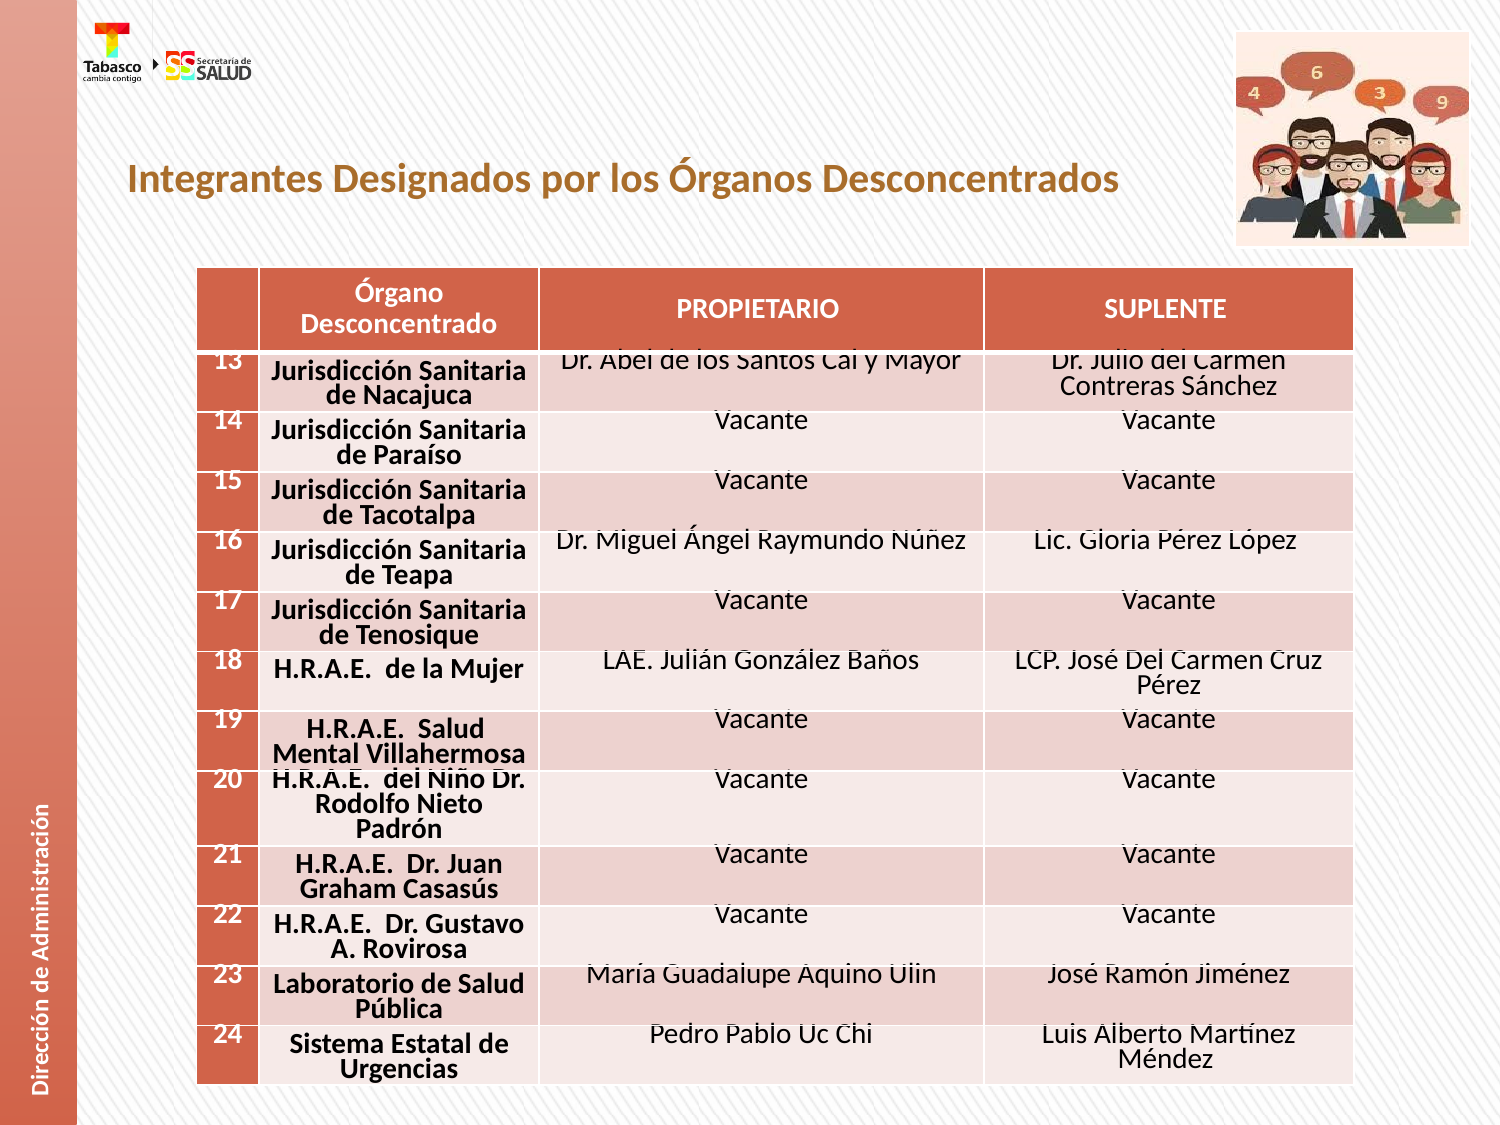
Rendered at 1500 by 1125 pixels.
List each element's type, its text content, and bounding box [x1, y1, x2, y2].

table_cell H.R.A.E. Salud Mental Villahermosa [260, 712, 538, 770]
table_cell Vacante [985, 772, 1353, 845]
table_cell 16 [197, 533, 258, 591]
table_cell Dr. Julio del Carmen Contreras Sánchez [985, 355, 1353, 411]
table_cell Jurisdicción Sanitaria de Nacajuca [260, 355, 538, 411]
table_cell 17 [197, 593, 258, 651]
table_cell Luis Alberto Martínez Méndez [985, 1026, 1353, 1084]
table_cell Pedro Pablo Uc Chi [540, 1026, 983, 1084]
table_header [197, 268, 258, 350]
table_cell Vacante [985, 907, 1353, 965]
text_box Integrantes Designados por los Órganos Desconcentrados [112, 119, 1140, 208]
table_cell Vacante [540, 413, 983, 471]
table_cell H.R.A.E. Dr. Gustavo A. Rovirosa [260, 907, 538, 965]
table_cell H.R.A.E. del Niño Dr. Rodolfo Nieto Padrón [260, 772, 538, 845]
table_cell 15 [197, 473, 258, 531]
text_box [1233, 30, 1471, 249]
table_cell Vacante [985, 473, 1353, 531]
table_cell Vacante [540, 772, 983, 845]
table_header Órgano Desconcentrado [260, 268, 538, 350]
table_cell H.R.A.E. Dr. Juan Graham Casasús [260, 847, 538, 905]
table_cell 24 [197, 1026, 258, 1084]
table_cell Jurisdicción Sanitaria de Paraíso [260, 413, 538, 471]
table_cell Vacante [540, 593, 983, 651]
table_cell 13 [197, 355, 258, 411]
table_cell Vacante [985, 413, 1353, 471]
table_cell Jurisdicción Sanitaria de Teapa [260, 533, 538, 591]
table_cell Dr. Miguel Ángel Raymundo Núñez [540, 533, 983, 591]
table_cell Laboratorio de Salud Pública [260, 967, 538, 1025]
table_cell Dr. Abel de los Santos Cal y Mayor [540, 355, 983, 411]
table_cell LCP. José Del Carmen Cruz Pérez [985, 652, 1353, 710]
table_cell Vacante [540, 847, 983, 905]
table_cell Lic. Gloria Pérez López [985, 533, 1353, 591]
table_cell María Guadalupe Aquino Ulin [540, 967, 983, 1025]
table_header SUPLENTE [985, 268, 1353, 350]
table_cell Jurisdicción Sanitaria de Tacotalpa [260, 473, 538, 531]
table_cell Vacante [540, 473, 983, 531]
table_cell 23 [197, 967, 258, 1025]
table_cell Sistema Estatal de Urgencias [260, 1026, 538, 1084]
picture [76, 0, 278, 114]
table_cell José Ramón Jiménez [985, 967, 1353, 1025]
table_header PROPIETARIO [540, 268, 983, 350]
table_cell 21 [197, 847, 258, 905]
table_cell H.R.A.E. de la Mujer [260, 652, 538, 710]
table_cell 18 [197, 652, 258, 710]
table_cell 22 [197, 907, 258, 965]
table_cell Vacante [985, 847, 1353, 905]
table_cell Vacante [540, 712, 983, 770]
table_cell Vacante [540, 907, 983, 965]
table_cell Jurisdicción Sanitaria de Tenosique [260, 593, 538, 651]
table_cell Vacante [985, 593, 1353, 651]
table_cell 19 [197, 712, 258, 770]
table_cell Vacante [985, 712, 1353, 770]
table_cell LAE. Julián González Baños [540, 652, 983, 710]
table_cell 20 [197, 772, 258, 845]
table_cell 14 [197, 413, 258, 471]
